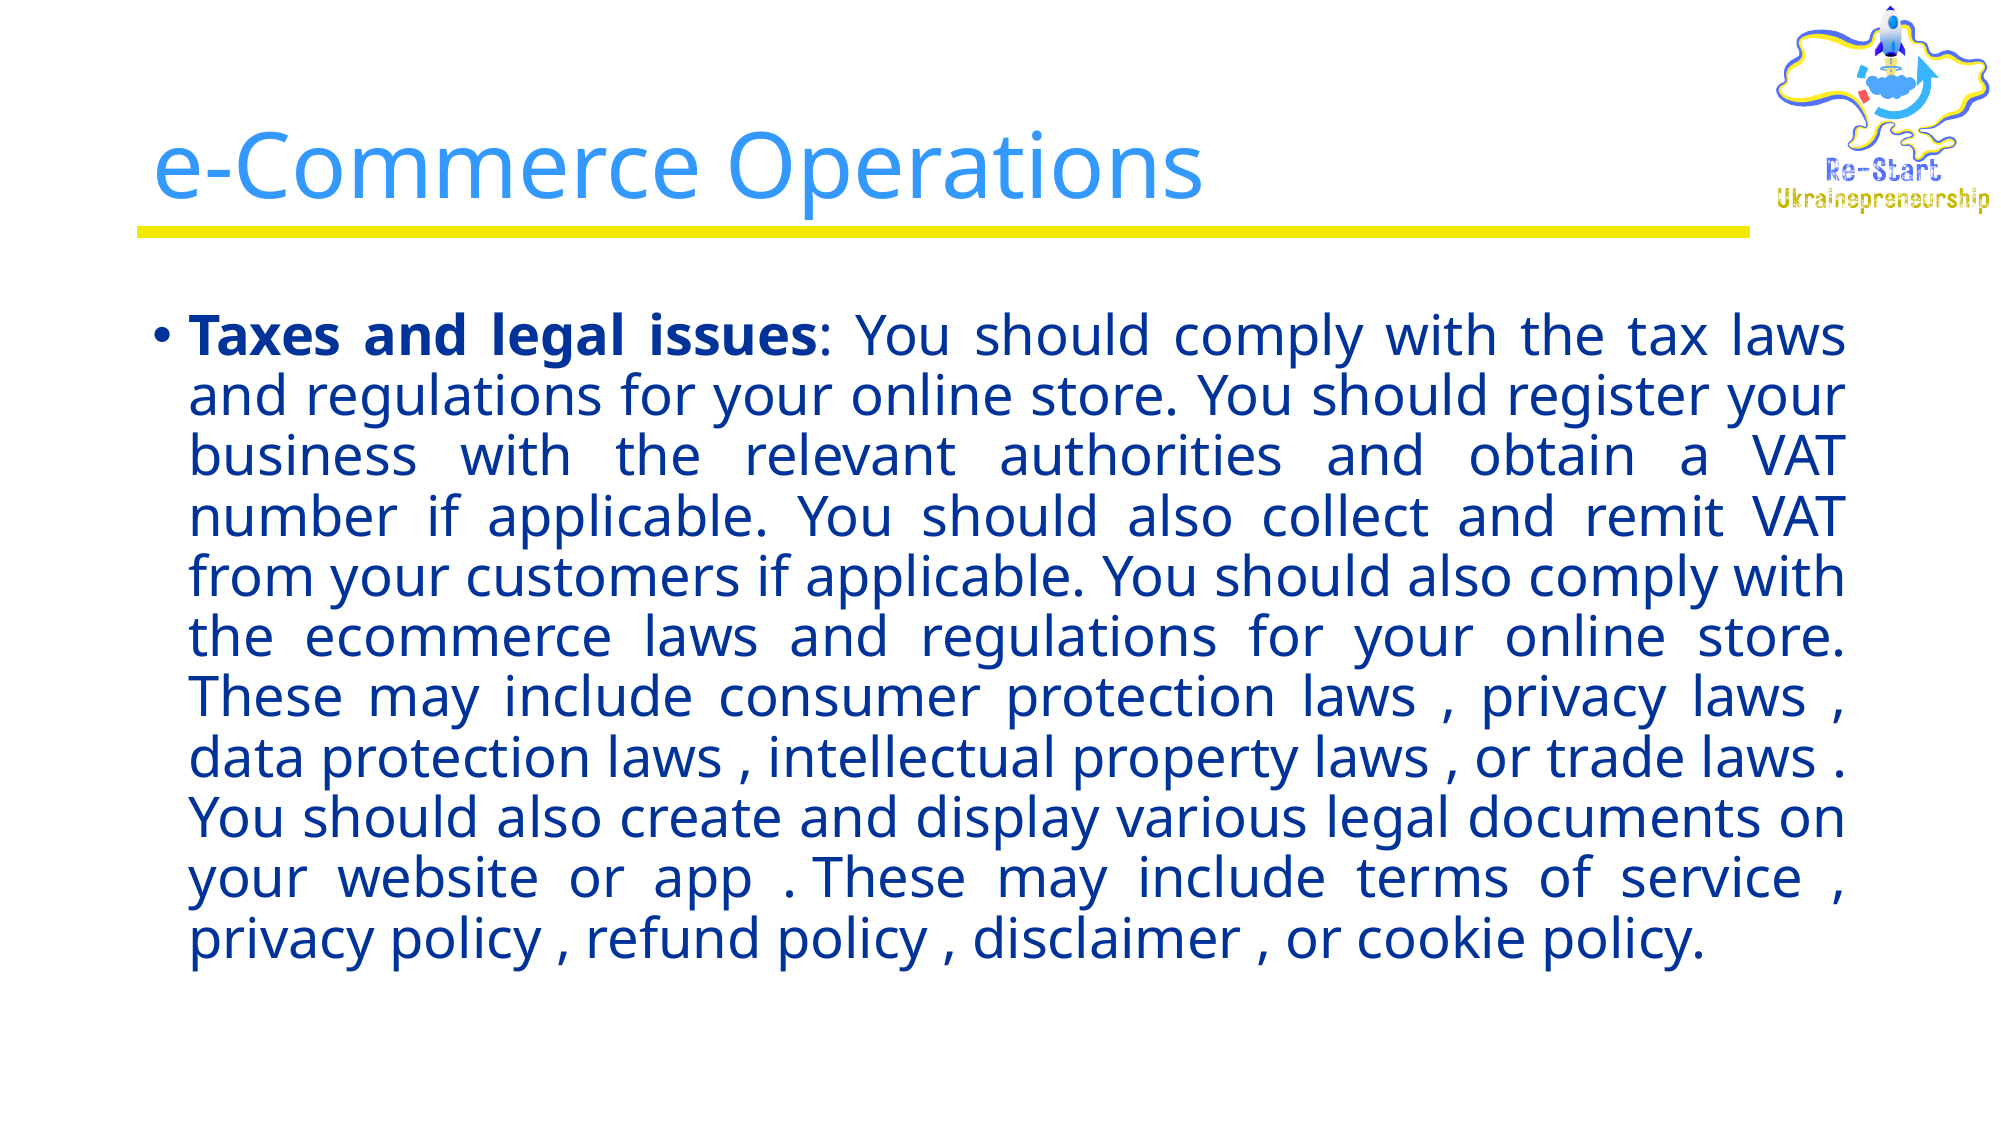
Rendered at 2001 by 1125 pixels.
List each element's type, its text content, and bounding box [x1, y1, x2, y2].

list Taxes and legal issues: You should comply with the tax laws and regulations for your online store. You should register your business with the relevant authorities and obtain a VAT number if applicable. You should also collect and remit VAT from your customers if applicable. You should also comply with the ecommerce laws and regulations for your online store. These may include consumer protection laws , privacy laws , data protection laws , intellectual property laws , or trade laws . You should also create and display various legal documents on your website or app . These may include terms of service , privacy policy , refund policy , disclaimer , or cookie policy. [137, 299, 1863, 1014]
title e-Commerce Operations [137, 59, 1863, 278]
picture [1776, 5, 1990, 218]
